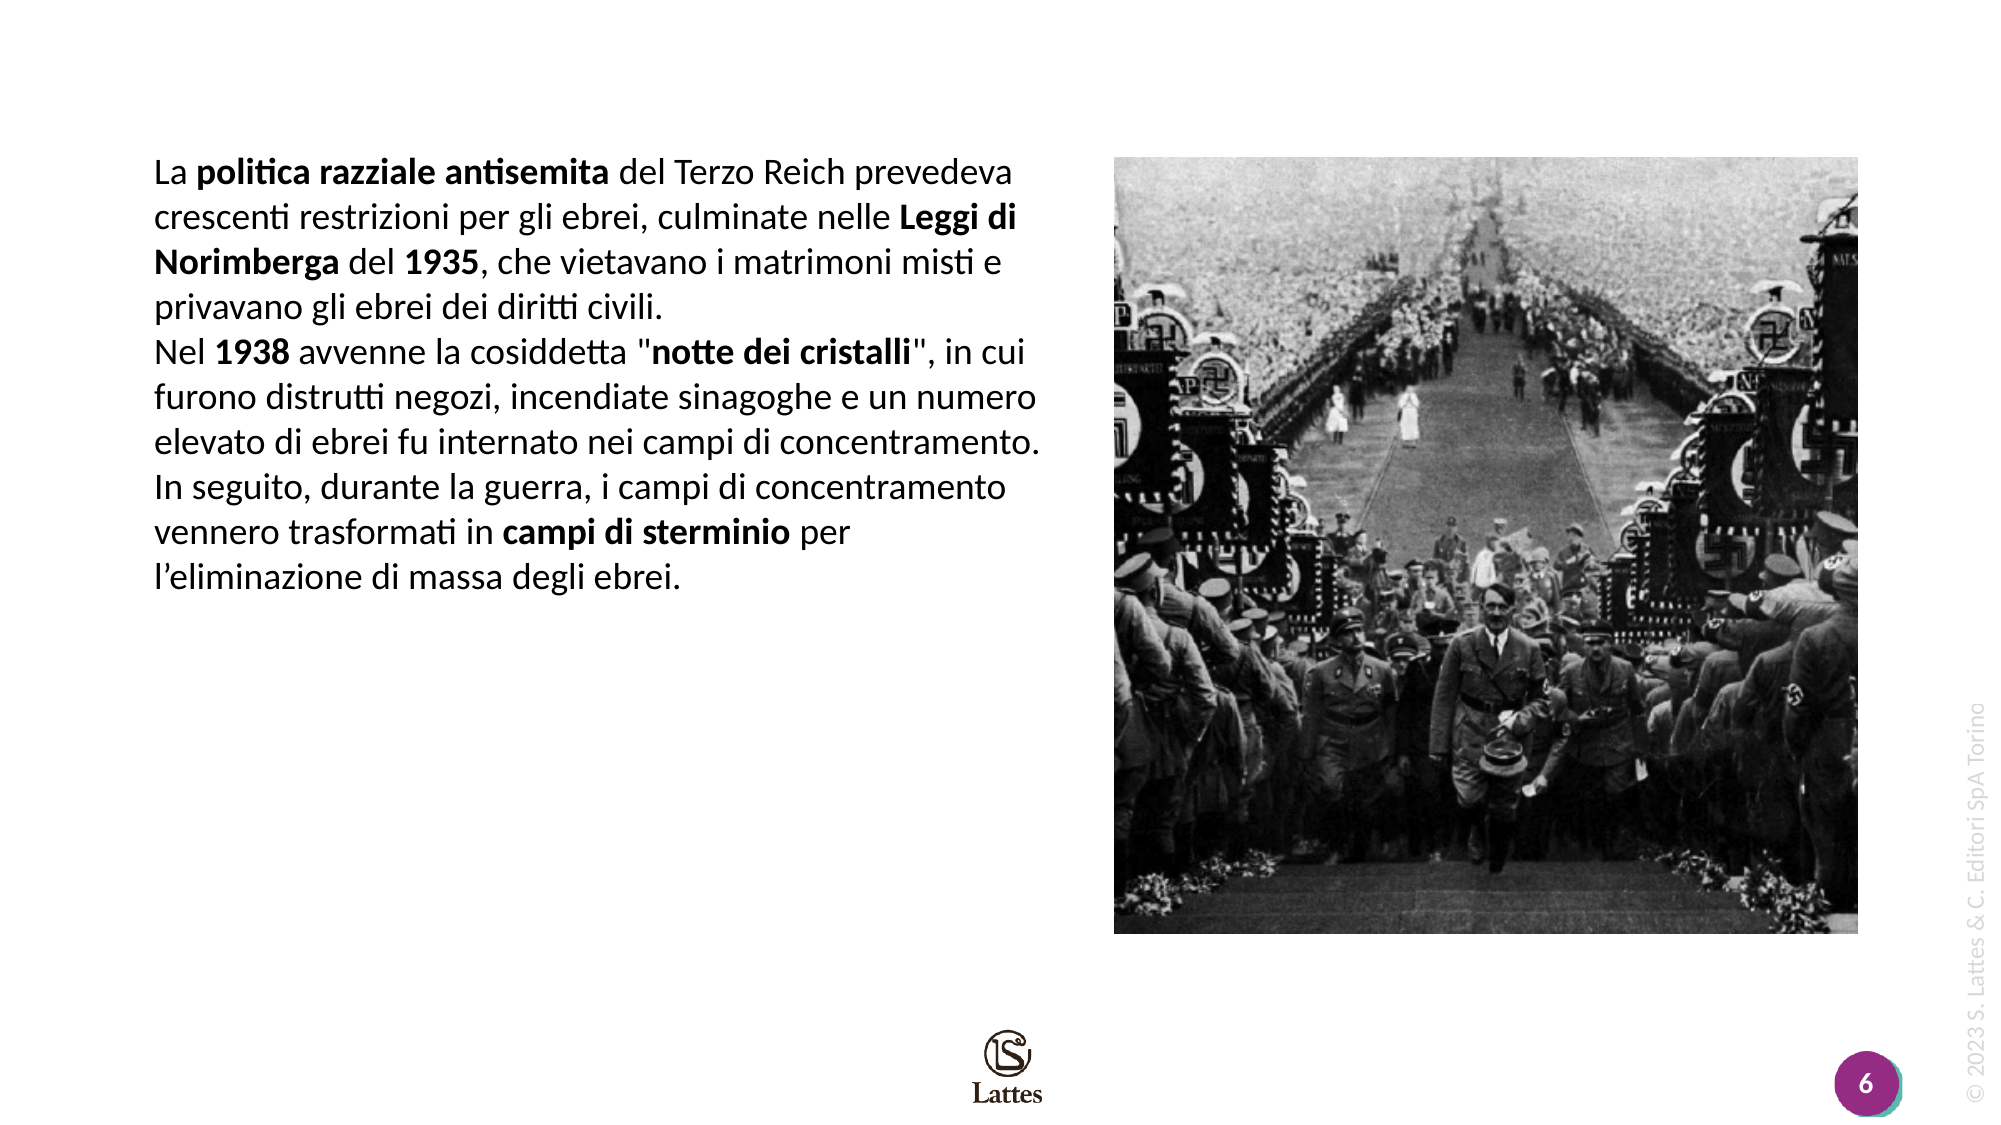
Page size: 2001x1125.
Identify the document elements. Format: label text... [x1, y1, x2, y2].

picture [1113, 157, 1858, 934]
picture [971, 1029, 1042, 1103]
text_box La politica razziale antisemita del Terzo Reich prevedeva crescenti restrizioni per gli ebrei, culminate nelle Leggi di Norimberga del 1935, che vietavano i matrimoni misti e privavano gli ebrei dei diritti civili. Nel 1938 avvenne la cosiddetta "notte dei cristalli", in cui furono distrutti negozi, incendiate sinagoghe e un numero elevato di ebrei fu internato nei campi di concentramento. In seguito, durante la guerra, i campi di concentramento vennero trasformati in campi di sterminio per l’eliminazione di massa degli ebrei. [139, 139, 1059, 605]
